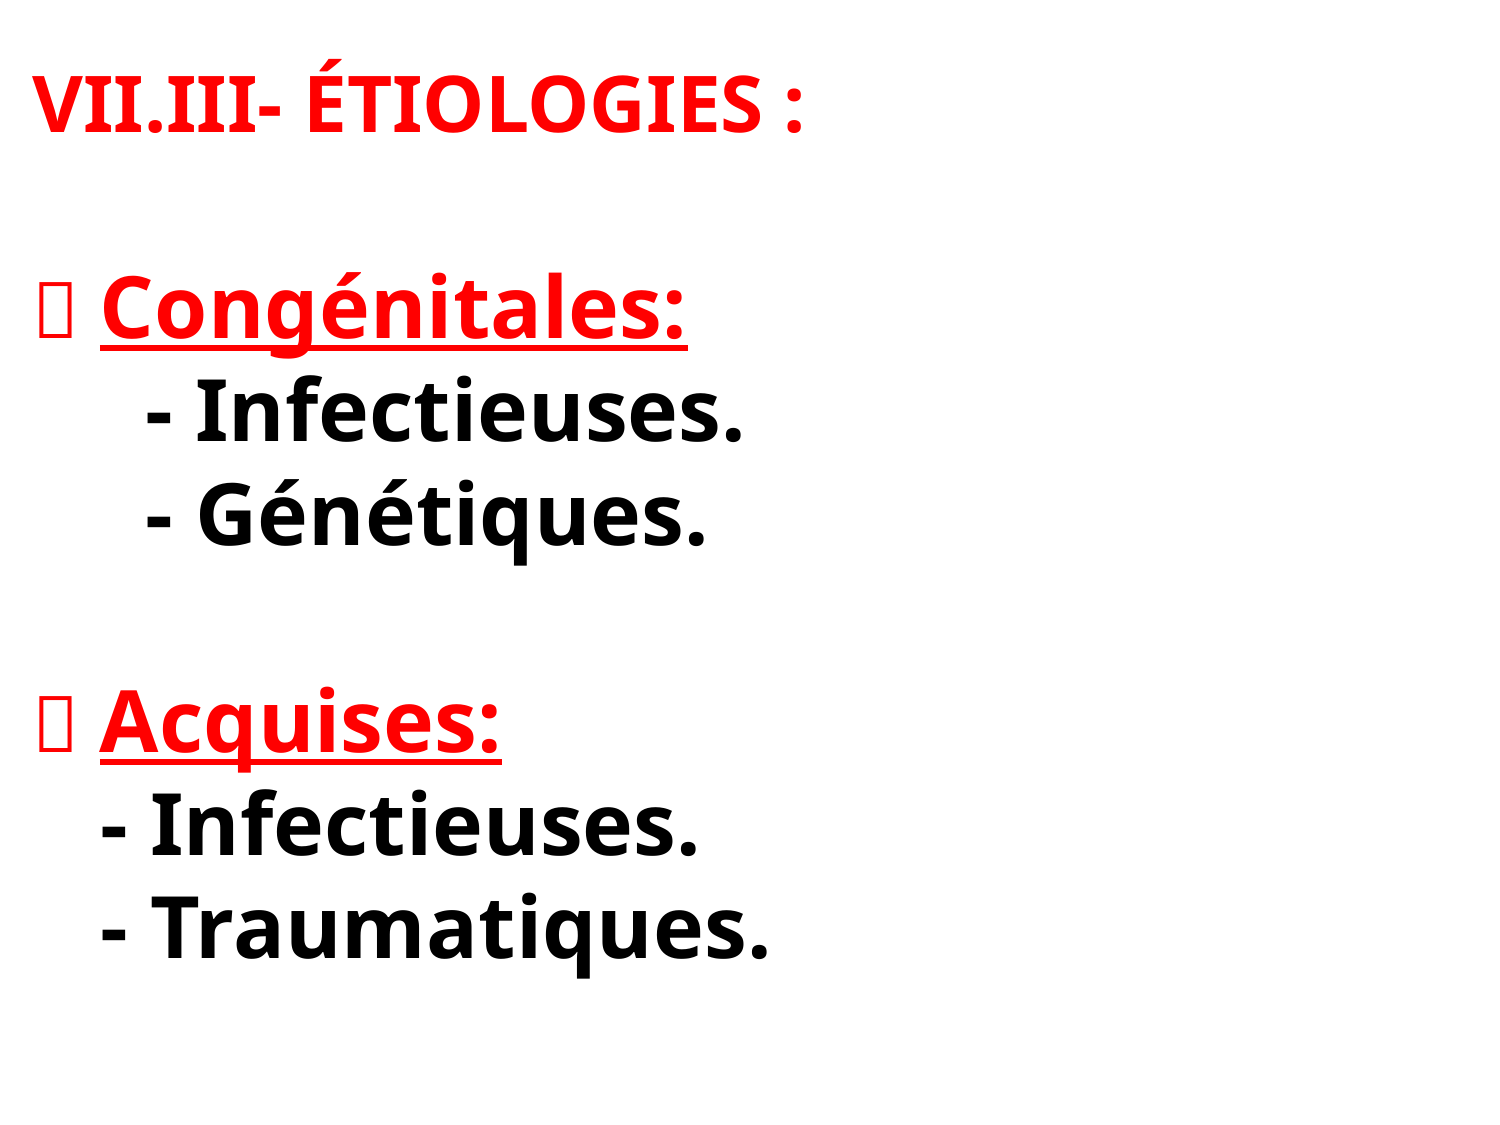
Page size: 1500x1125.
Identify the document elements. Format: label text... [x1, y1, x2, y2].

title VII.III- ÉTIOLOGIES :  Congénitales: - Infectieuses. - Génétiques.  Acquises: - Infectieuses. - Traumatiques. [17, 42, 1471, 1092]
